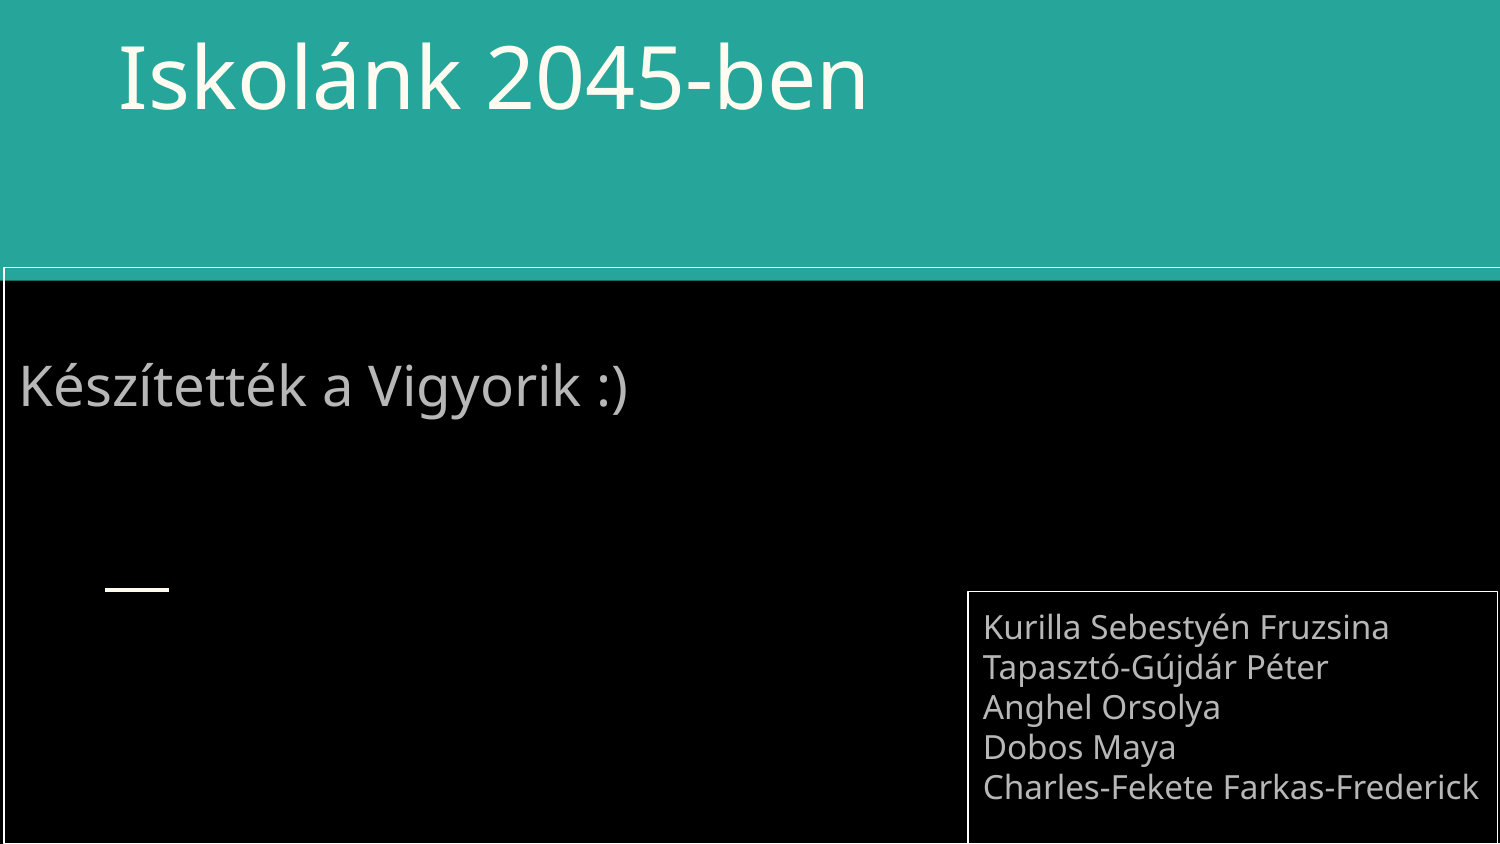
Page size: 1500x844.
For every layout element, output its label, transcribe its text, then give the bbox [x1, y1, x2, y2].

title Iskolánk 2045-ben [103, 31, 1405, 248]
text_box Kurilla Sebestyén Fruzsina Tapasztó-Gújdár Péter Anghel Orsolya Dobos Maya Charles-Fekete Farkas-Frederick [967, 591, 1498, 844]
subtitle Készítették a Vigyorik :) [4, 267, 1500, 844]
